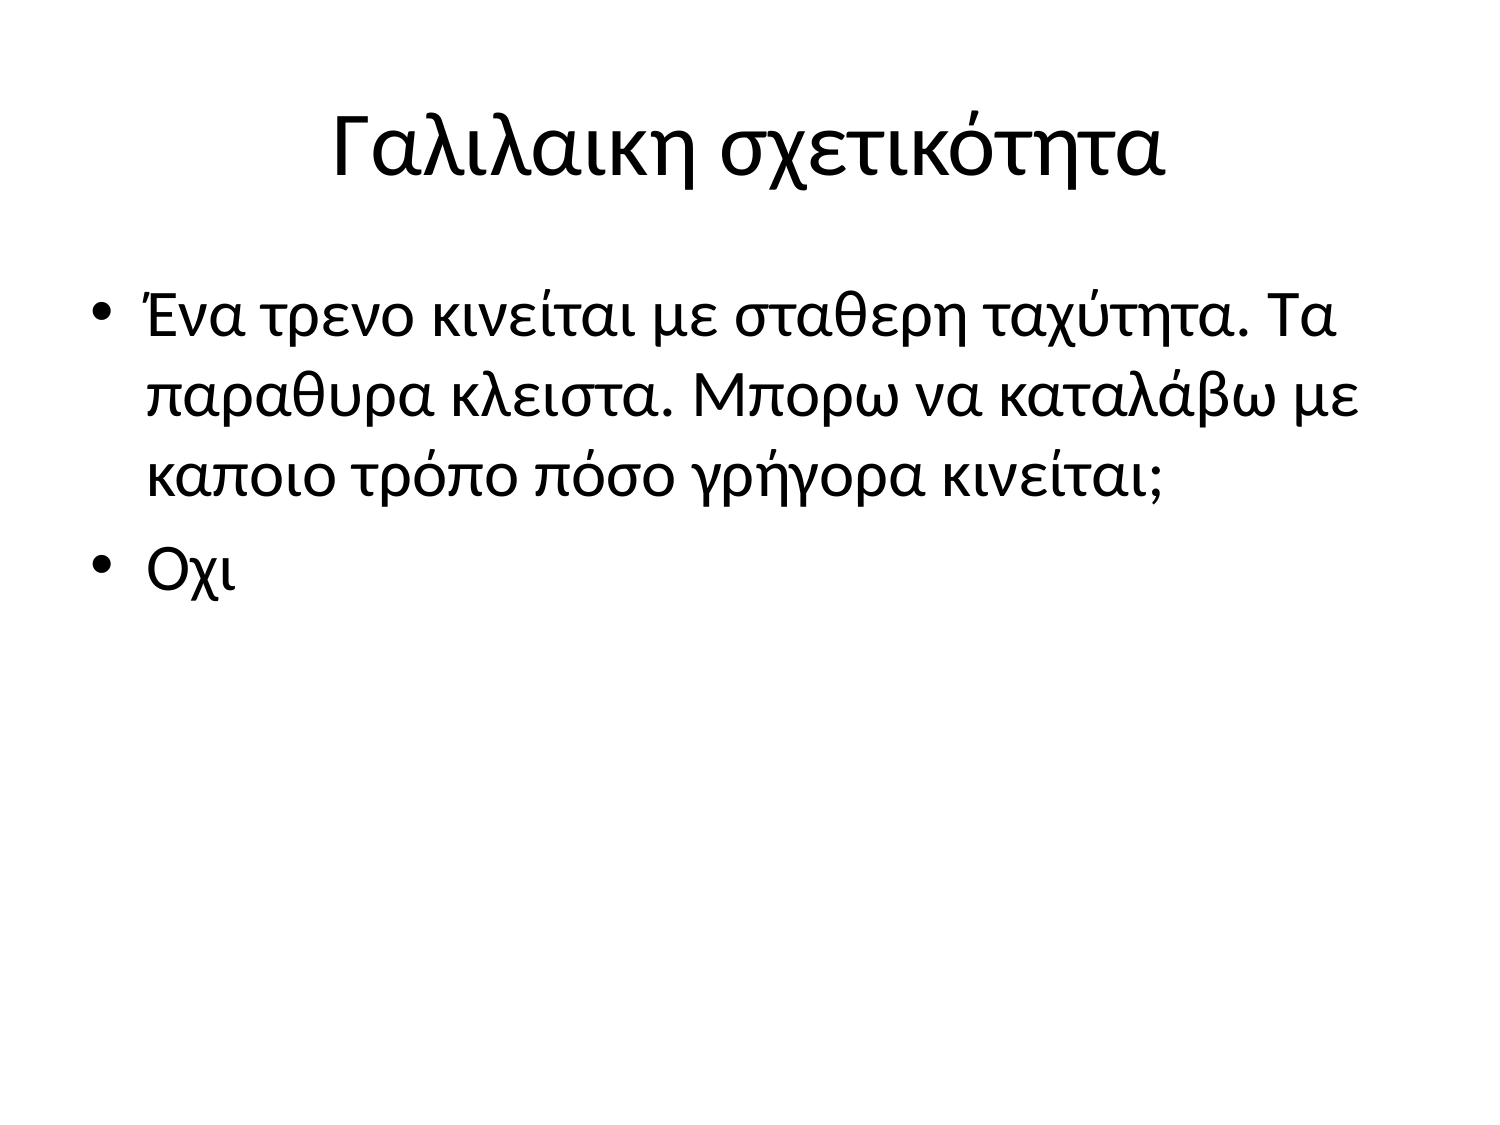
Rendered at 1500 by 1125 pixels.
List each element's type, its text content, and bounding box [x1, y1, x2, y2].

title Γαλιλαικη σχετικότητα [75, 45, 1425, 233]
list Ένα τρενο κινείται με σταθερη ταχύτητα. Τα παραθυρα κλειστα. Μπορω να καταλάβω με καποιο τρόπο πόσο γρήγορα κινείται; Οχι [75, 262, 1425, 1005]
